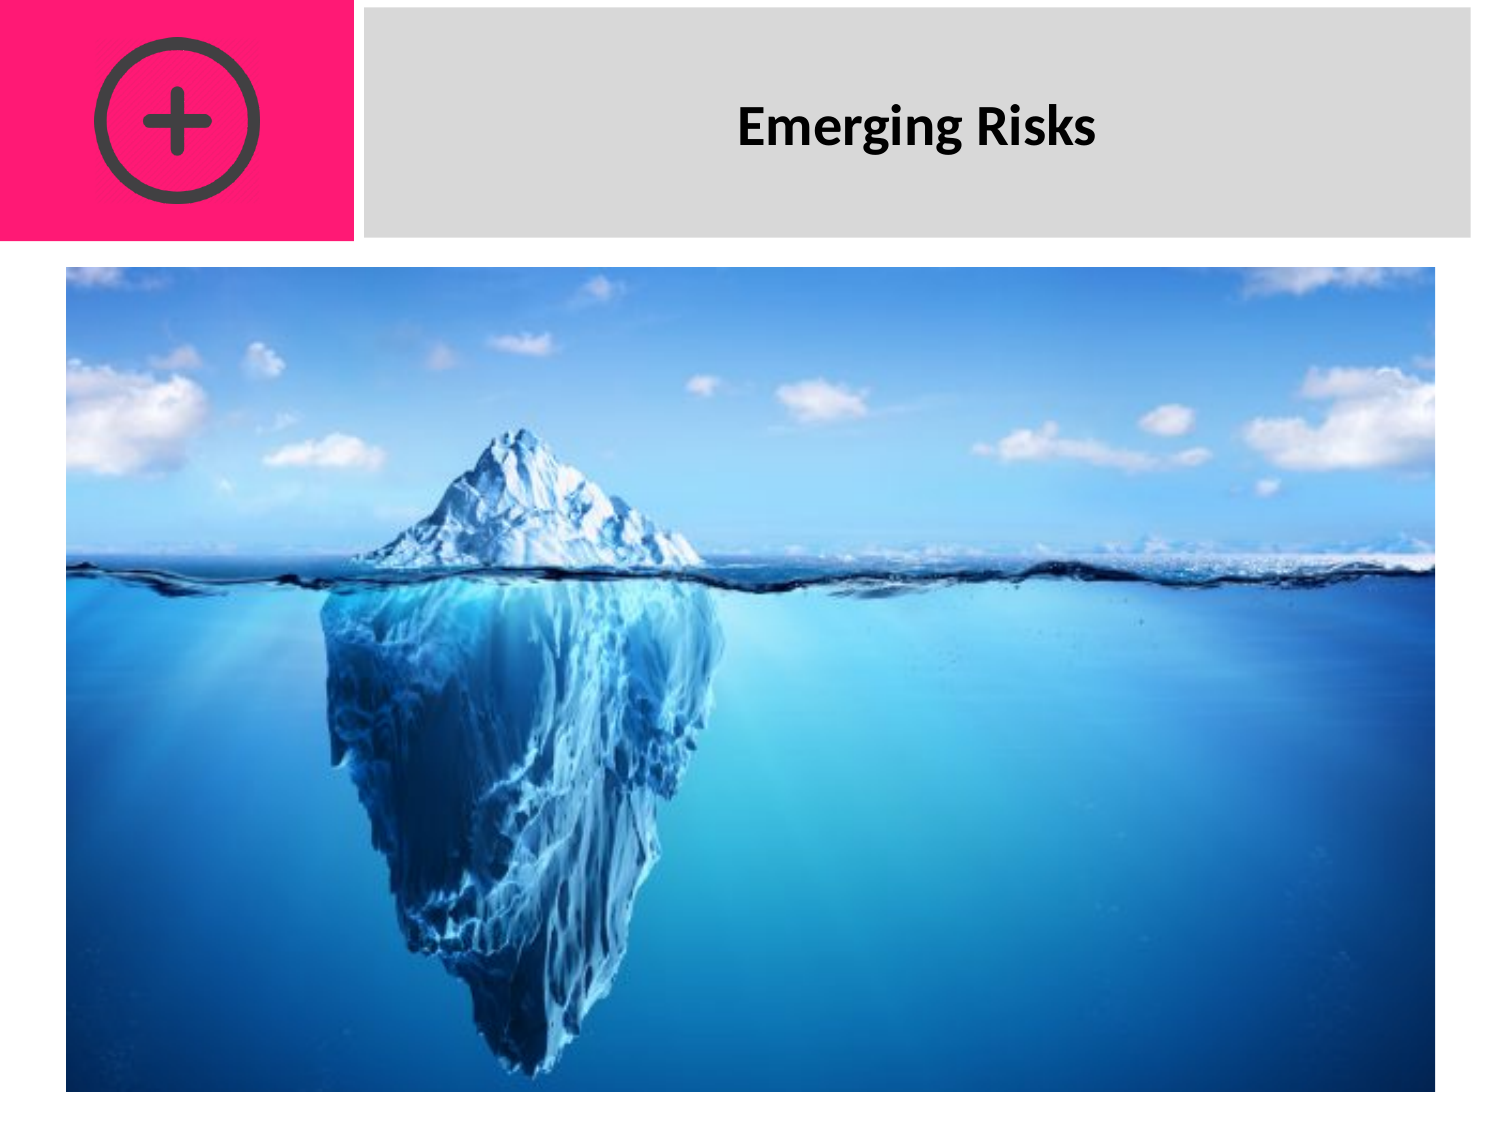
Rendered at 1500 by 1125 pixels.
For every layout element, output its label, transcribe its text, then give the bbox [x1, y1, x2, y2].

picture [65, 266, 1436, 1092]
picture [93, 37, 260, 204]
text_box [0, 0, 354, 242]
text_box Emerging Risks [364, 7, 1471, 238]
